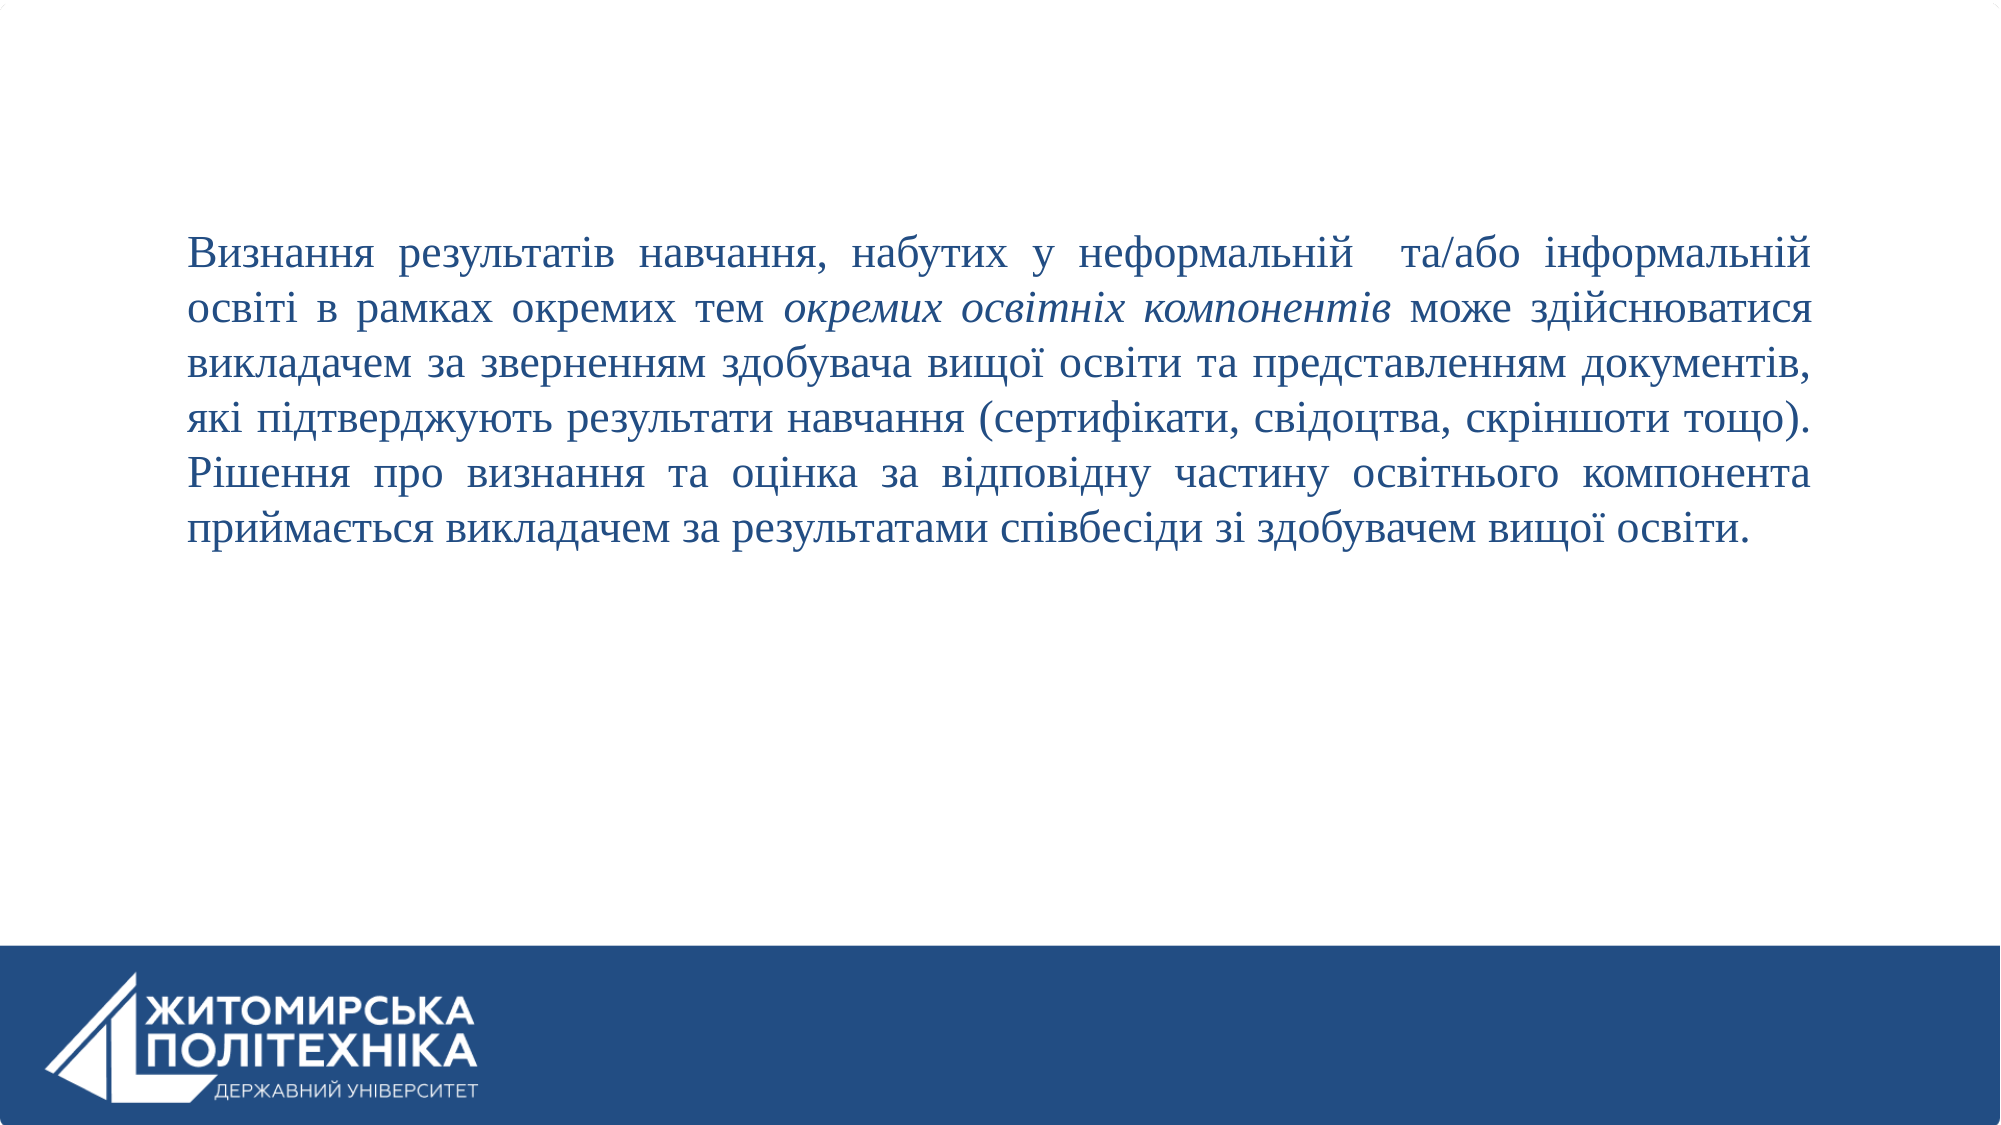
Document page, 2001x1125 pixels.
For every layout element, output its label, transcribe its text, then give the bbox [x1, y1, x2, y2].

picture [0, 3, 2000, 1125]
text_box Визнання результатів навчання, набутих у неформальній та/або інформальній освіті в рамках окремих тем окремих освітніх компонентів може здійснюватися викладачем за зверненням здобувача вищої освіти та представленням документів, які підтверджують результати навчання (сертифікати, свідоцтва, скріншоти тощо). Рішення про визнання та оцінка за відповідну частину освітнього компонента приймається викладачем за результатами співбесіди зі здобувачем вищої освіти. [172, 214, 1828, 559]
